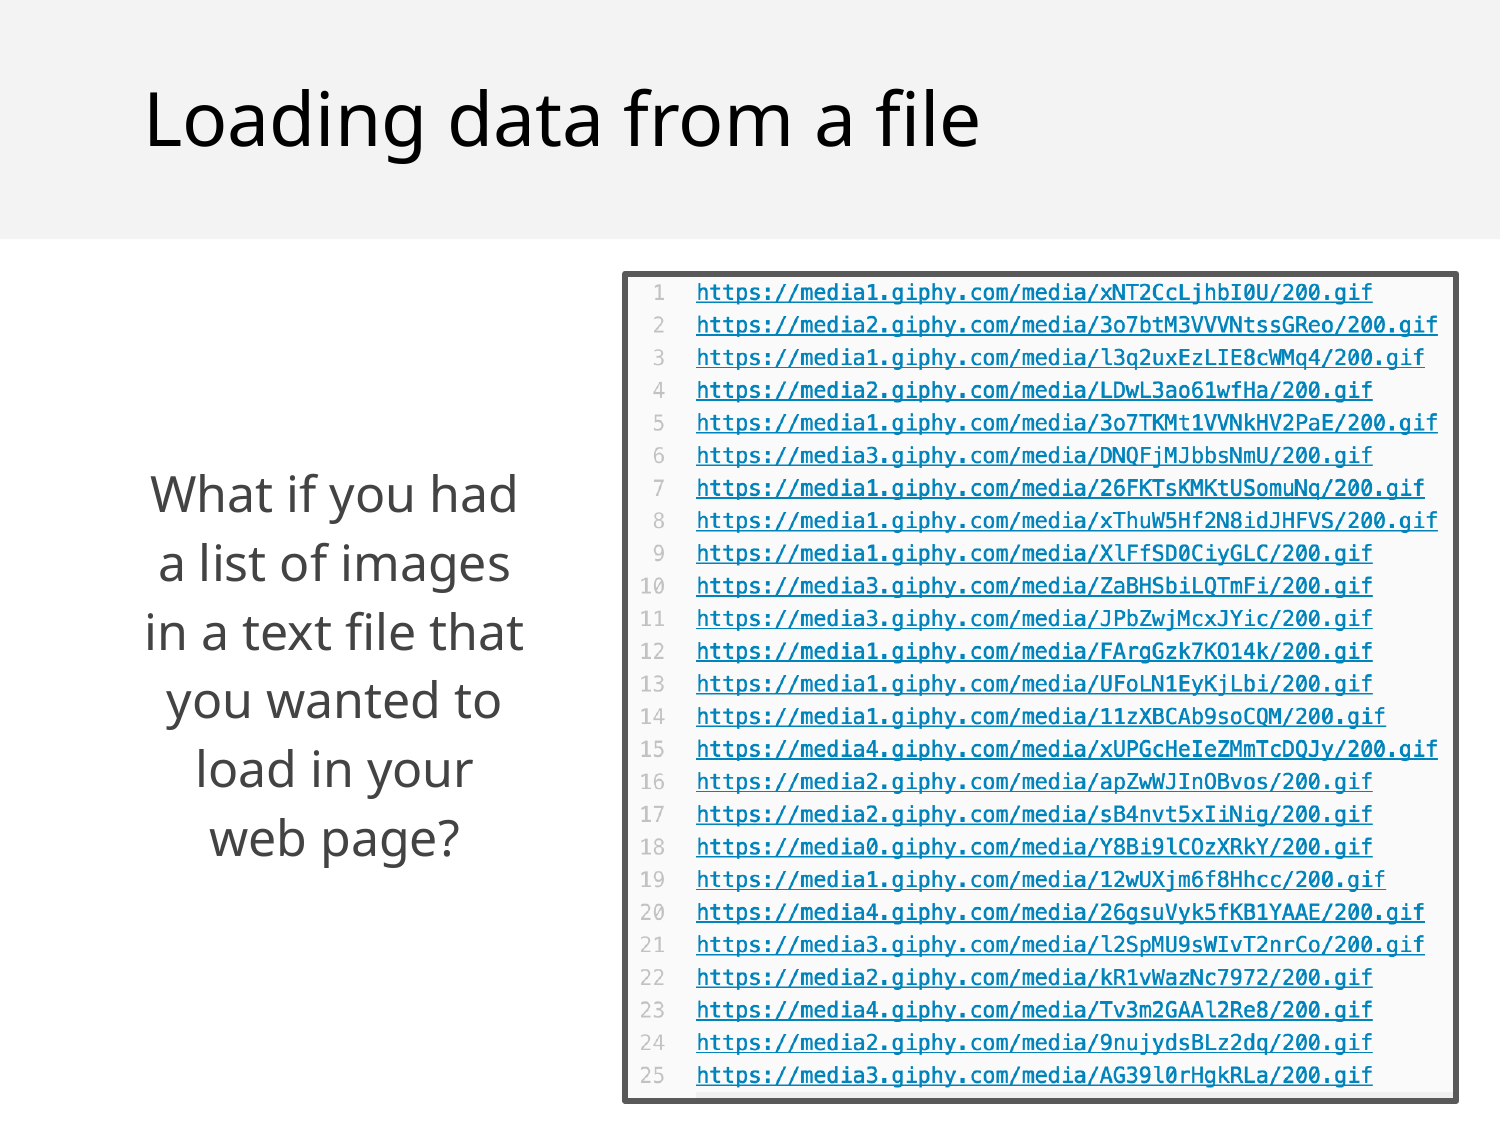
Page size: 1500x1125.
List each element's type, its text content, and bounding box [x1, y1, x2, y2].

text_box What if you had a list of images in a text file that you wanted to load in your web page? [128, 371, 542, 949]
text_box Loading data from a file [128, 56, 1372, 183]
picture [628, 276, 1454, 1098]
